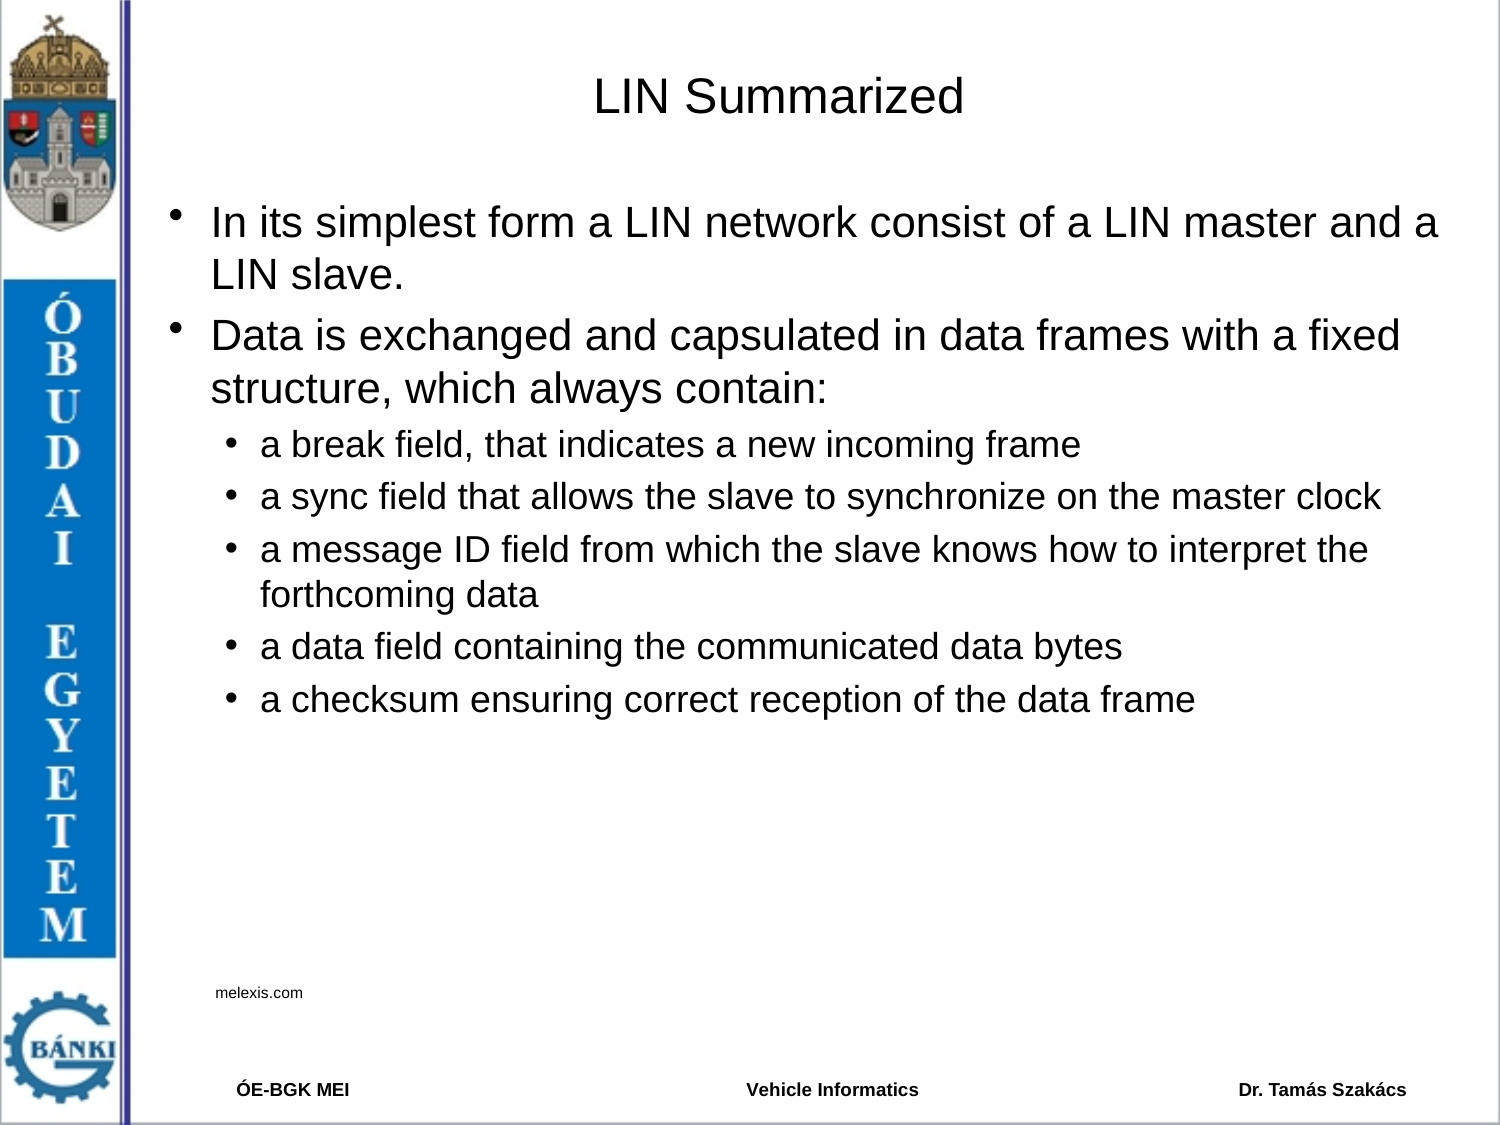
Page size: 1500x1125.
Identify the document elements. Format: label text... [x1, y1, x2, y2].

text_box melexis.com [200, 975, 319, 1010]
list In its simplest form a LIN network consist of a LIN master and a LIN slave. Data is exchanged and capsulated in data frames with a fixed structure, which always contain: a break field, that indicates a new incoming frame a sync field that allows the slave to synchronize on the master clock a message ID field from which the slave knows how to interpret the forthcoming data a data field containing the communicated data bytes a checksum ensuring correct reception of the data frame [153, 185, 1459, 839]
picture [0, 0, 1500, 1125]
title LIN Summarized [171, 37, 1402, 150]
